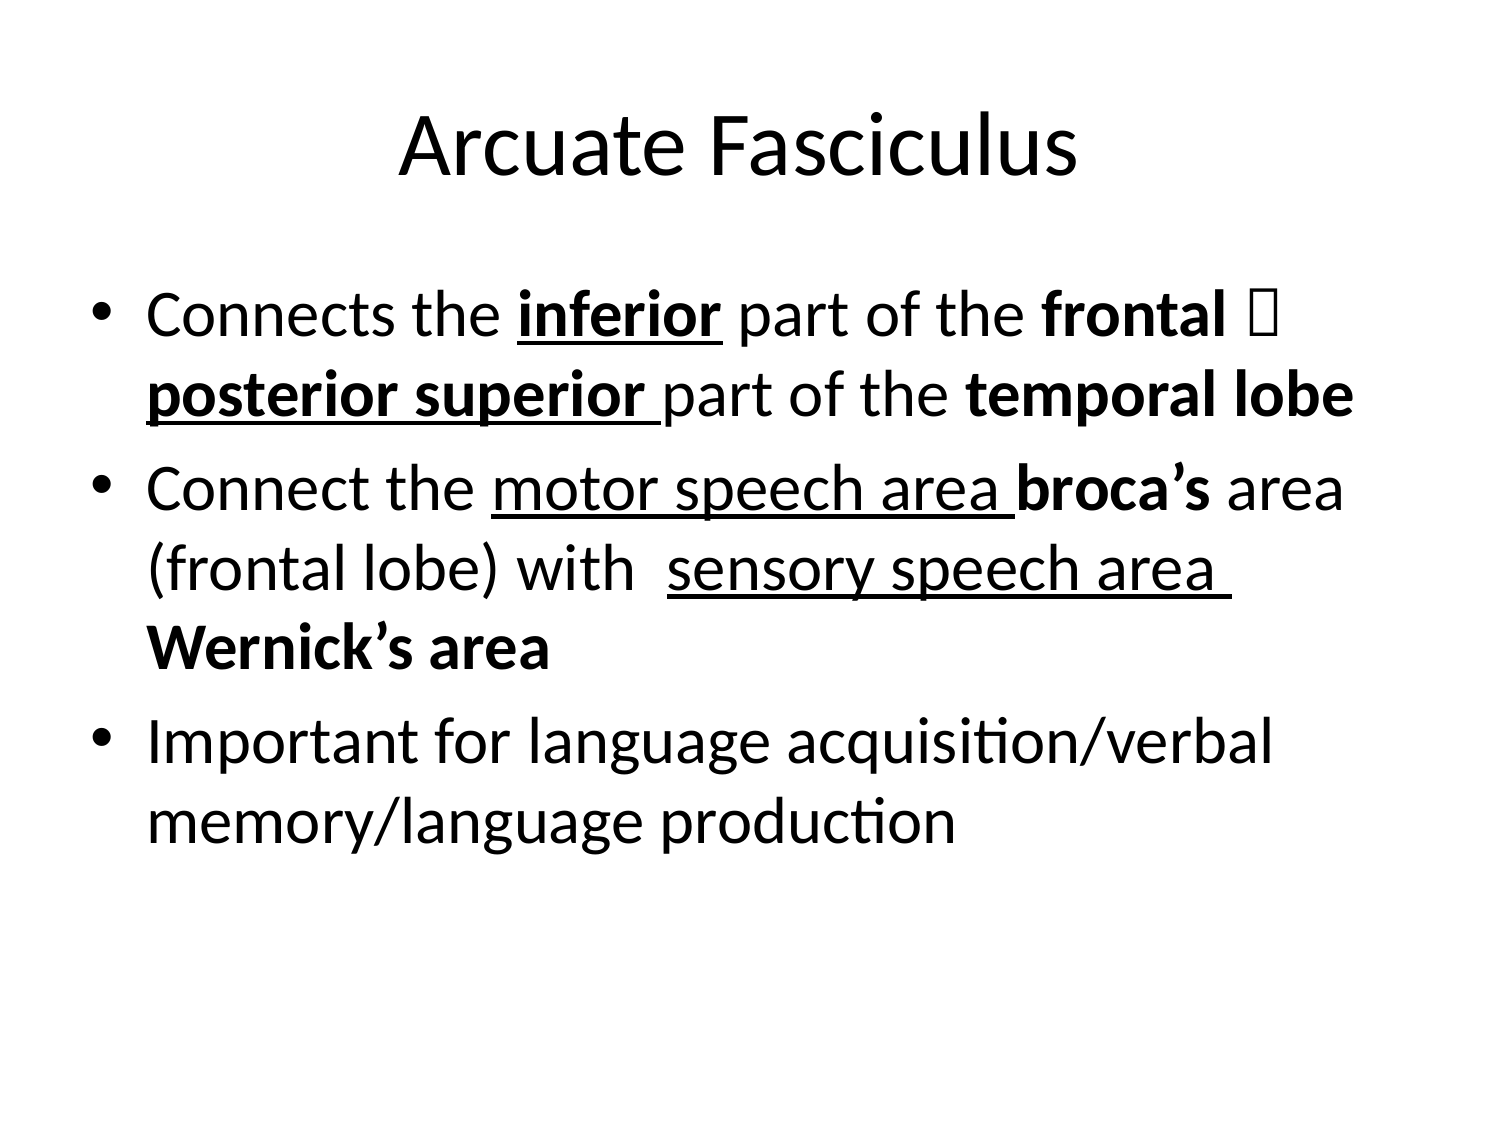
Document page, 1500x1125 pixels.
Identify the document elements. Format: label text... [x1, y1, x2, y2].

list Connects the inferior part of the frontal  posterior superior part of the temporal lobe Connect the motor speech area broca’s area (frontal lobe) with sensory speech area Wernick’s area Important for language acquisition/verbal memory/language production [75, 262, 1425, 1005]
title Arcuate Fasciculus [75, 45, 1425, 233]
